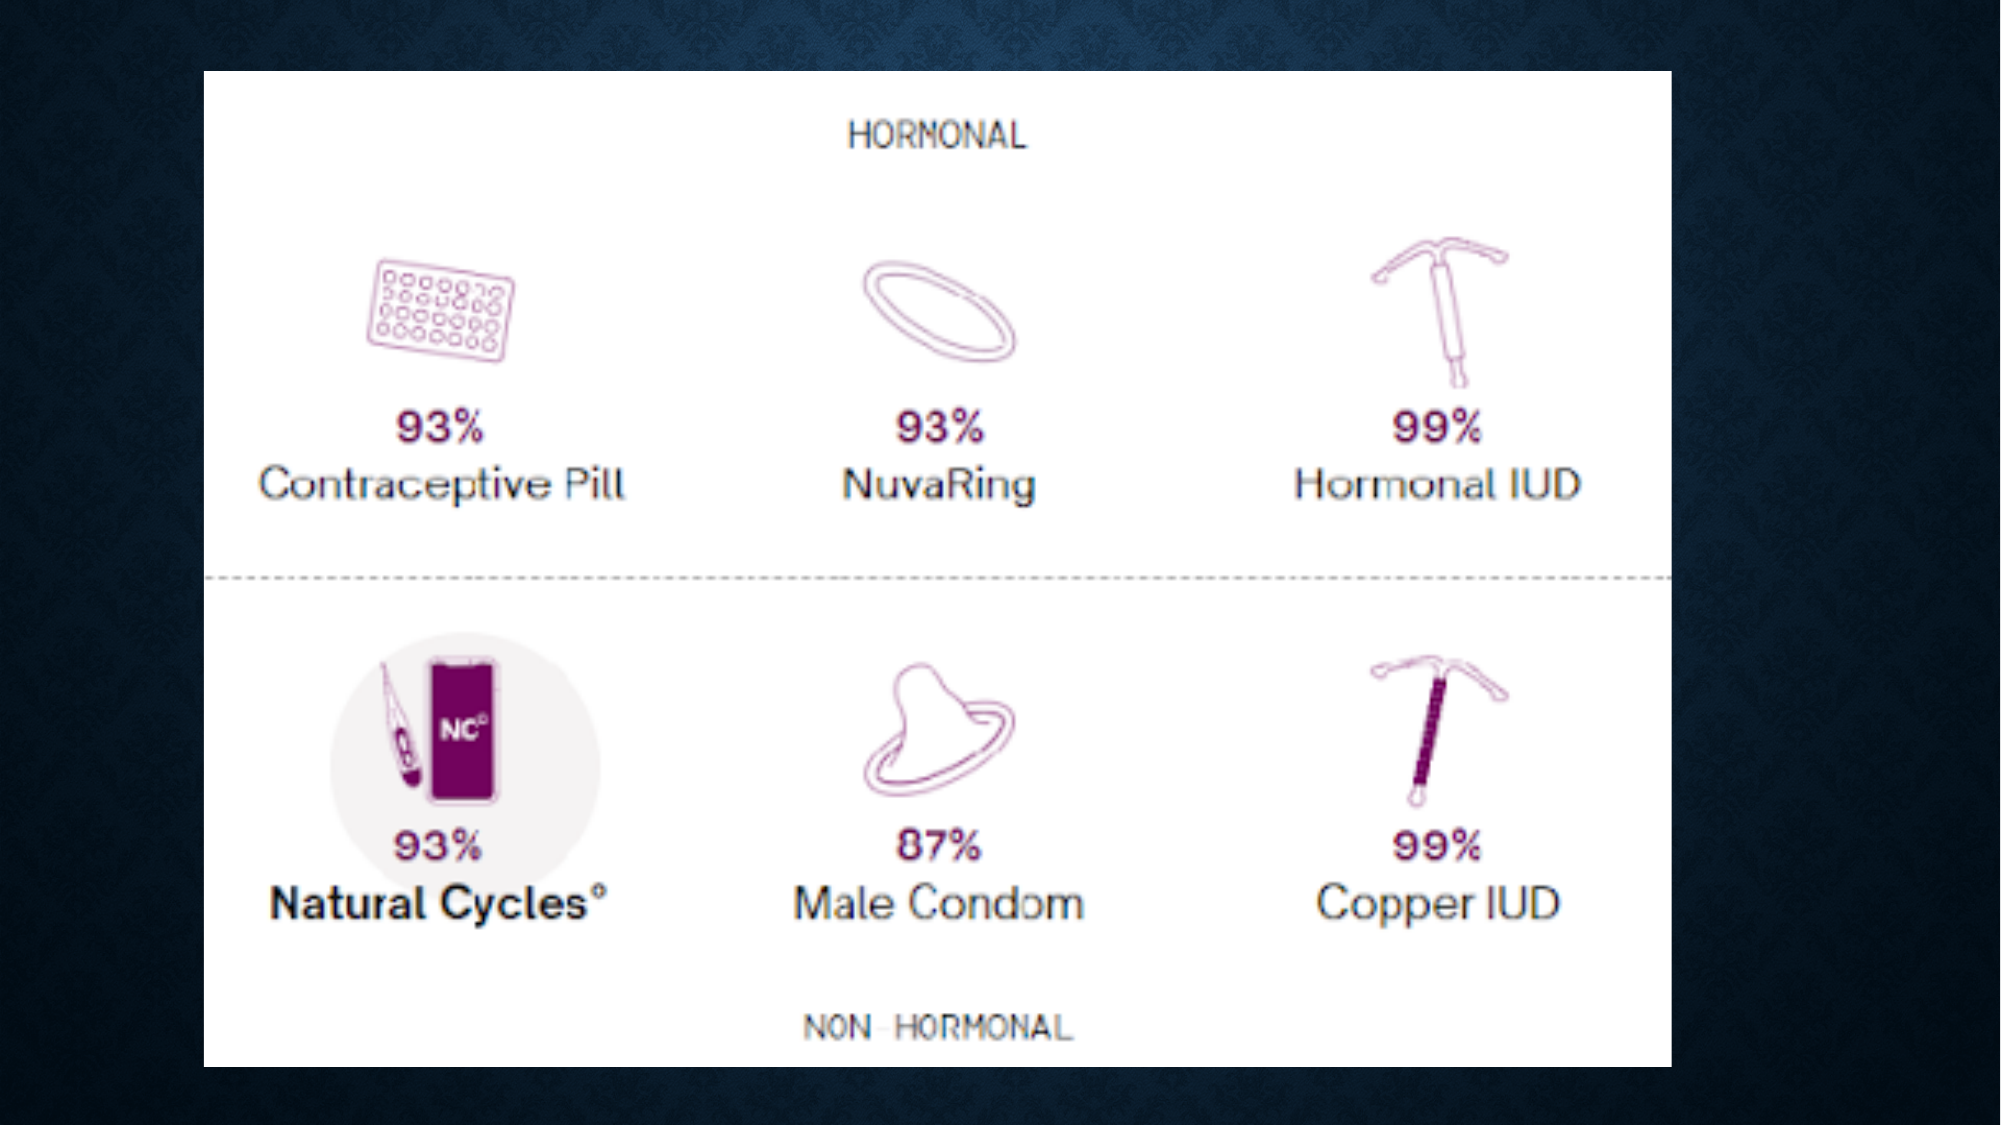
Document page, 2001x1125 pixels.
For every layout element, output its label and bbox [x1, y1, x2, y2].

picture [0, 0, 2001, 1125]
list [203, 71, 1672, 1068]
